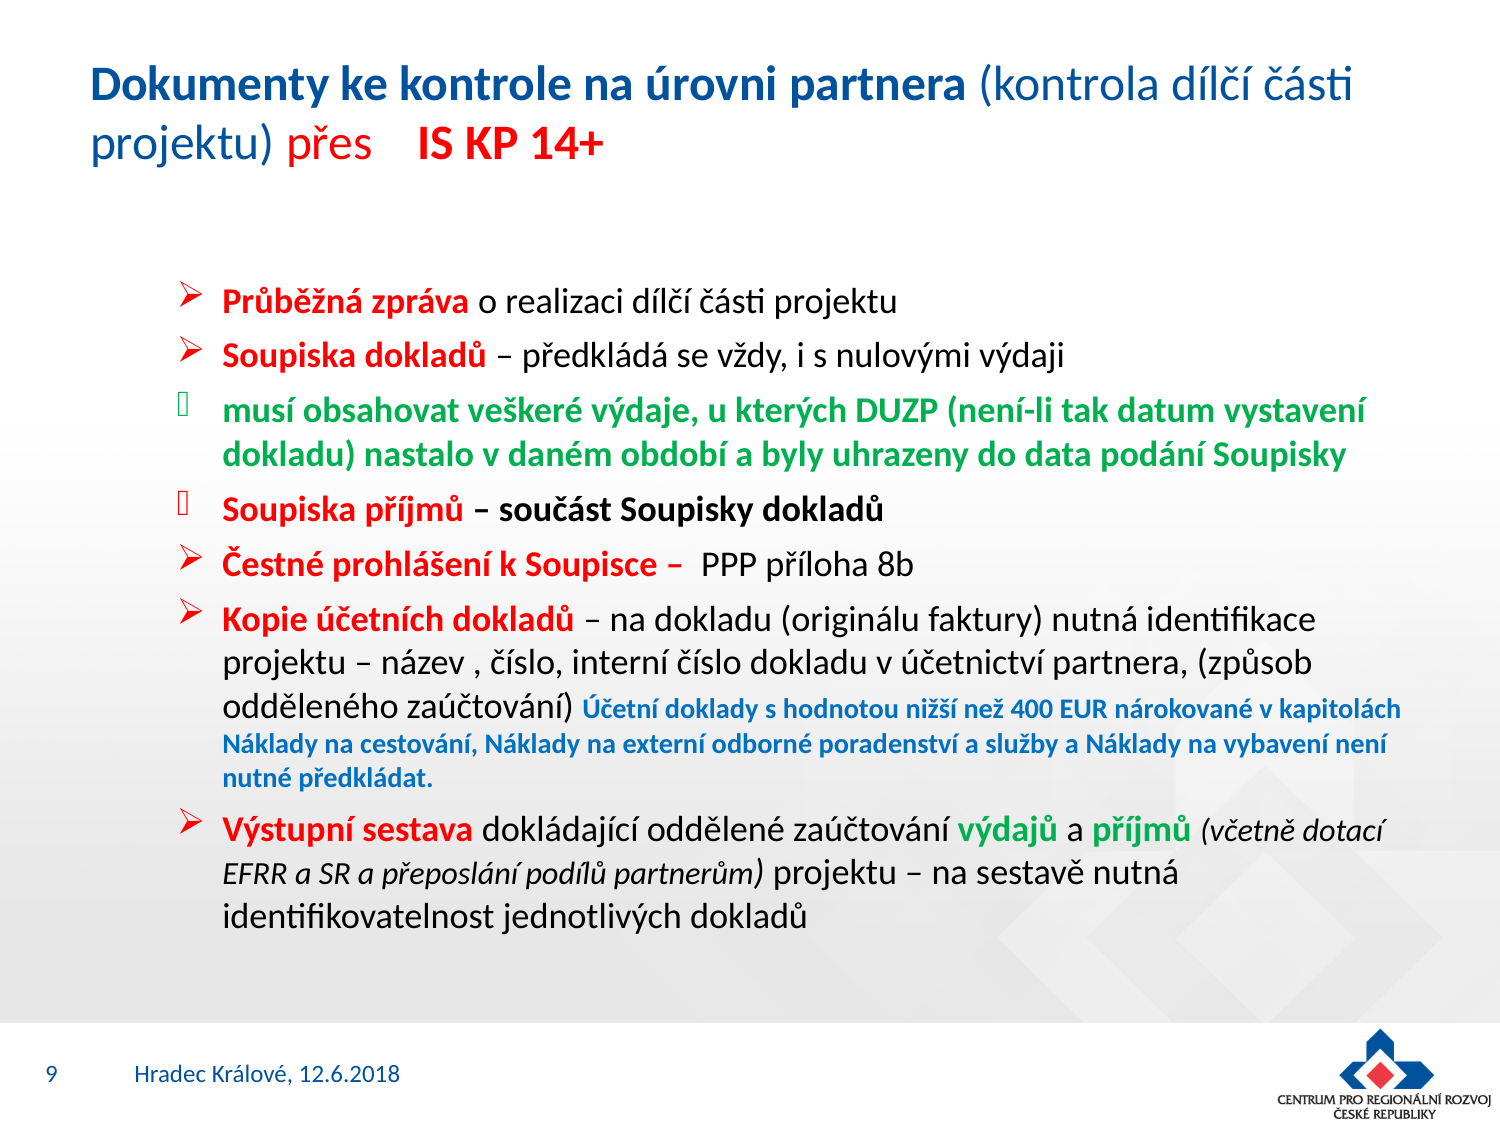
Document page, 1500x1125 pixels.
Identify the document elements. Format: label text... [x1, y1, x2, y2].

title Dokumenty ke kontrole na úrovni partnera (kontrola dílčí části projektu) přes IS KP 14+ [75, 42, 1425, 178]
footer Hradec Králové, 12.6.2018 [119, 1042, 988, 1103]
slide_number 9 [30, 1042, 113, 1103]
picture [0, 0, 1500, 1125]
list Průběžná zpráva o realizaci dílčí části projektu Soupiska dokladů – předkládá se vždy, i s nulovými výdaji musí obsahovat veškeré výdaje, u kterých DUZP (není-li tak datum vystavení dokladu) nastalo v daném období a byly uhrazeny do data podání Soupisky Soupiska příjmů – součást Soupisky dokladů Čestné prohlášení k Soupisce – PPP příloha 8b Kopie účetních dokladů – na dokladu (originálu faktury) nutná identifikace projektu – název , číslo, interní číslo dokladu v účetnictví partnera, (způsob odděleného zaúčtování) Účetní doklady s hodnotou nižší než 400 EUR nárokované v kapitolách Náklady na cestování, Náklady na externí odborné poradenství a služby a Náklady na vybavení není nutné předkládat. Výstupní sestava dokládající oddělené zaúčtování výdajů a příjmů (včetně dotací EFRR a SR a přeposlání podílů partnerům) projektu – na sestavě nutná identifikovatelnost jednotlivých dokladů [161, 214, 1425, 1005]
